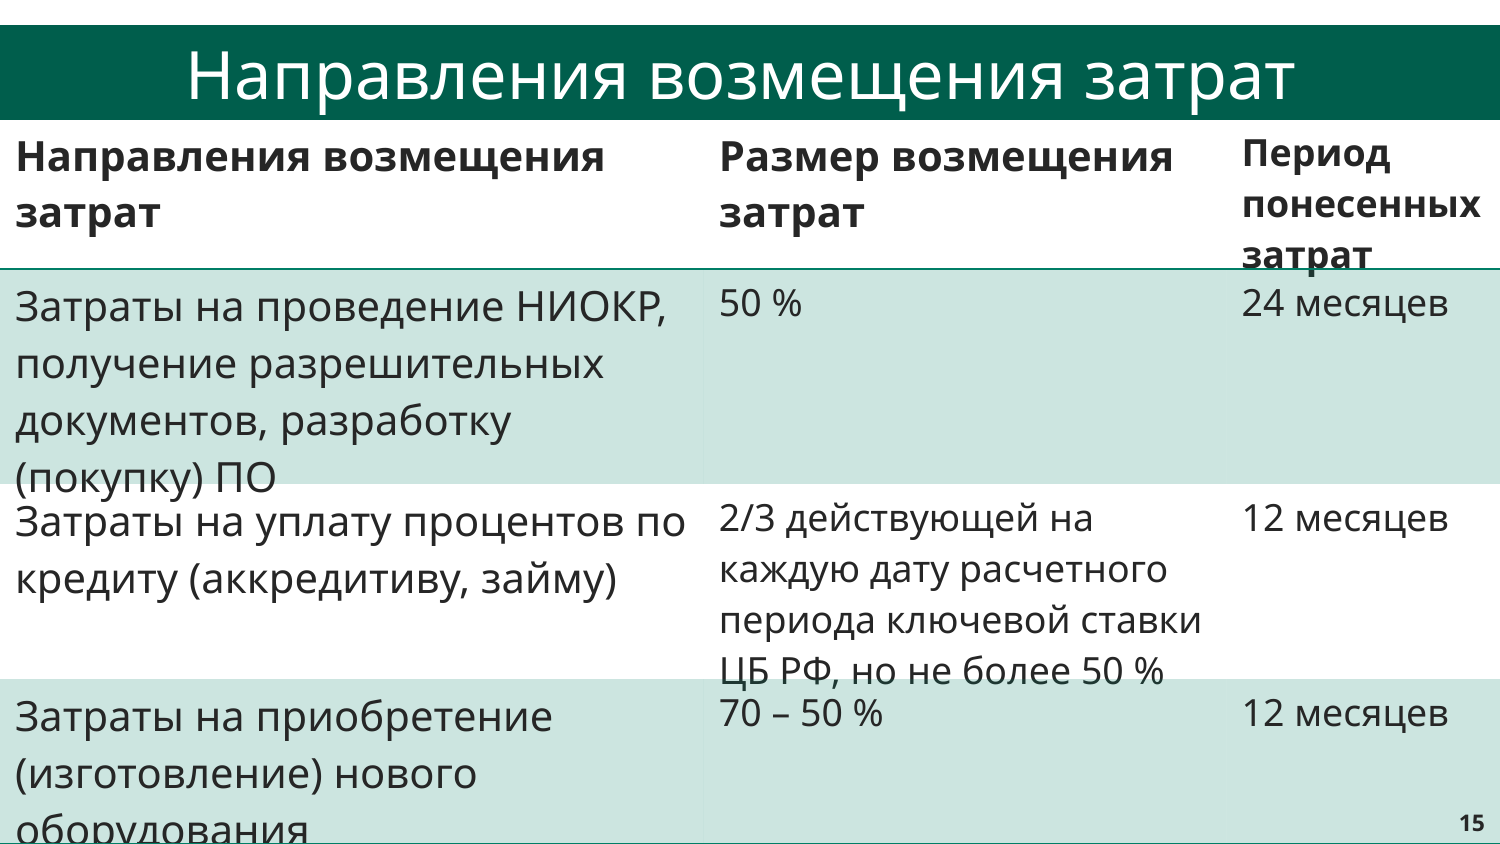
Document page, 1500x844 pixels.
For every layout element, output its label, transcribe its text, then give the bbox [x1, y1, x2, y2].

table_cell Затраты на уплату процентов по кредиту (аккредитиву, займу) [0, 484, 704, 679]
table_cell 12 месяцев [1227, 679, 1500, 843]
text_box Направления возмещения затрат [0, 25, 1500, 120]
table_cell 70 – 50 % [704, 679, 1227, 843]
table_header Направления возмещения затрат [0, 120, 704, 268]
table_header Период понесенных затрат [1227, 120, 1500, 268]
table_cell 2/3 действующей на каждую дату расчетного периода ключевой ставки ЦБ РФ, но не более 50 % [704, 484, 1227, 679]
table_cell 50 % [704, 270, 1227, 484]
table_cell Затраты на приобретение (изготовление) нового оборудования [0, 679, 704, 843]
table_cell Затраты на проведение НИОКР, получение разрешительных документов, разработку (покупку) ПО [0, 270, 704, 484]
table_cell 12 месяцев [1227, 484, 1500, 679]
table_cell 24 месяцев [1227, 270, 1500, 484]
text_box 15 [1443, 800, 1500, 844]
table_header Размер возмещения затрат [704, 120, 1227, 268]
